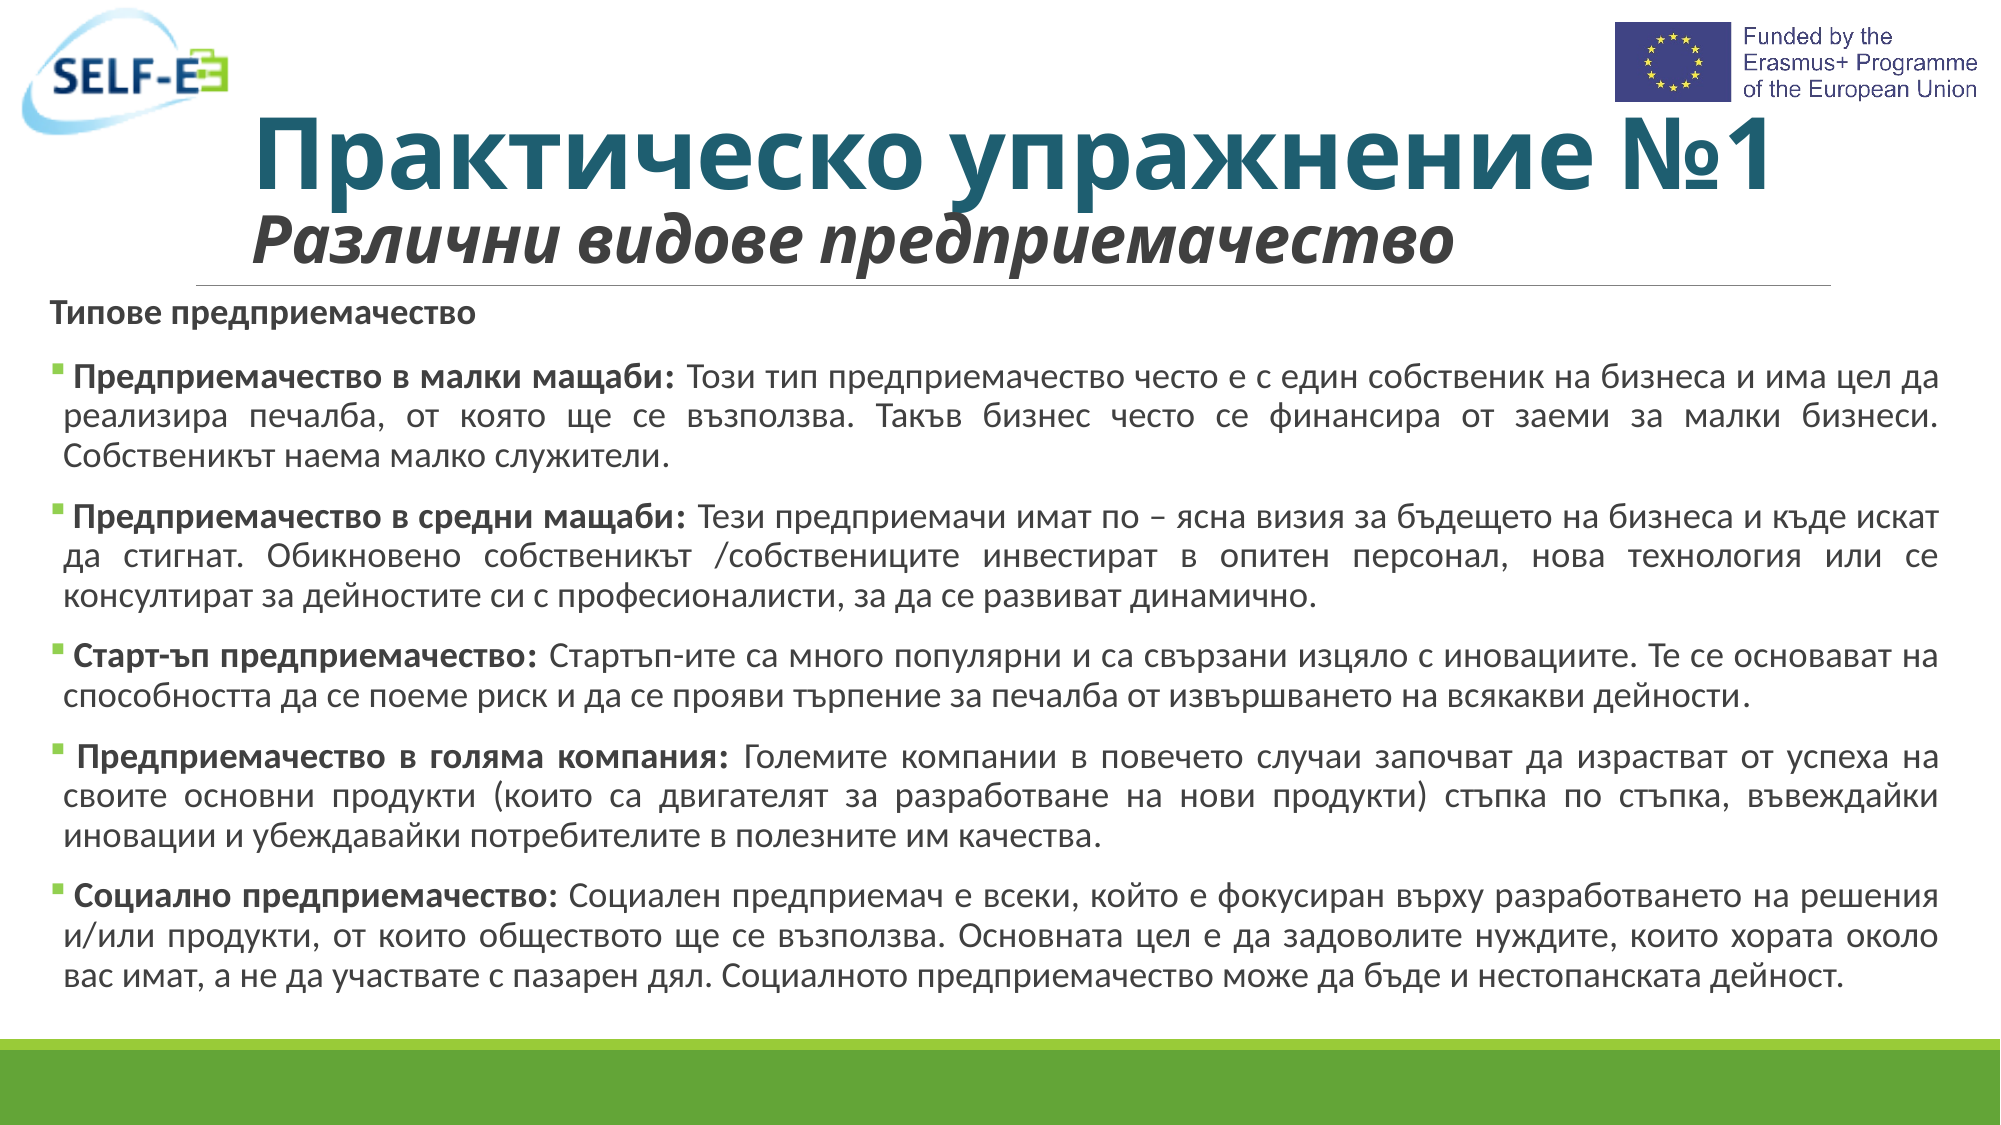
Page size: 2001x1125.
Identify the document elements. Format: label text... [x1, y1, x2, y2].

title Практическо упражнение №1 Различни видове предприемачество [236, 47, 1830, 285]
picture [11, 0, 238, 145]
picture [1615, 22, 1977, 102]
list Типове предприемачество Предприемачество в малки мащаби: Този тип предприемачество често е с един собственик на бизнеса и има цел да реализира печалба, от която ще се възползва. Такъв бизнес често се финансира от заеми за малки бизнеси. Собственикът наема малко служители. Предприемачество в средни мащаби: Тези предприемачи имат по – ясна визия за бъдещето на бизнеса и къде искат да стигнат. Обикновено собственикът /собствениците инвестират в опитен персонал, нова технология или се консултират за дейностите си с професионалисти, за да се развиват динамично. Старт-ъп предприемачество: Стартъп-ите са много популярни и са свързани изцяло с иновациите. Те се основават на способността да се поеме риск и да се прояви търпение за печалба от извършването на всякакви дейности. Предприемачество в голяма компания: Големите компании в повечето случаи започват да израстват от успеха на своите основни продукти (които са двигателят за разработване на нови продукти) стъпка по стъпка, въвеждайки иновации и убеждавайки потребителите в полезните им качества. Социално предприемачество: Социален предприемач е всеки, който е фокусиран върху разработването на решения и/или продукти, от които обществото ще се възползва. Основната цел е да задоволите нуждите, които хората около вас имат, а не да участвате с пазарен дял. Социалното предприемачество може да бъде и нестопанската дейност. [34, 285, 1956, 1013]
